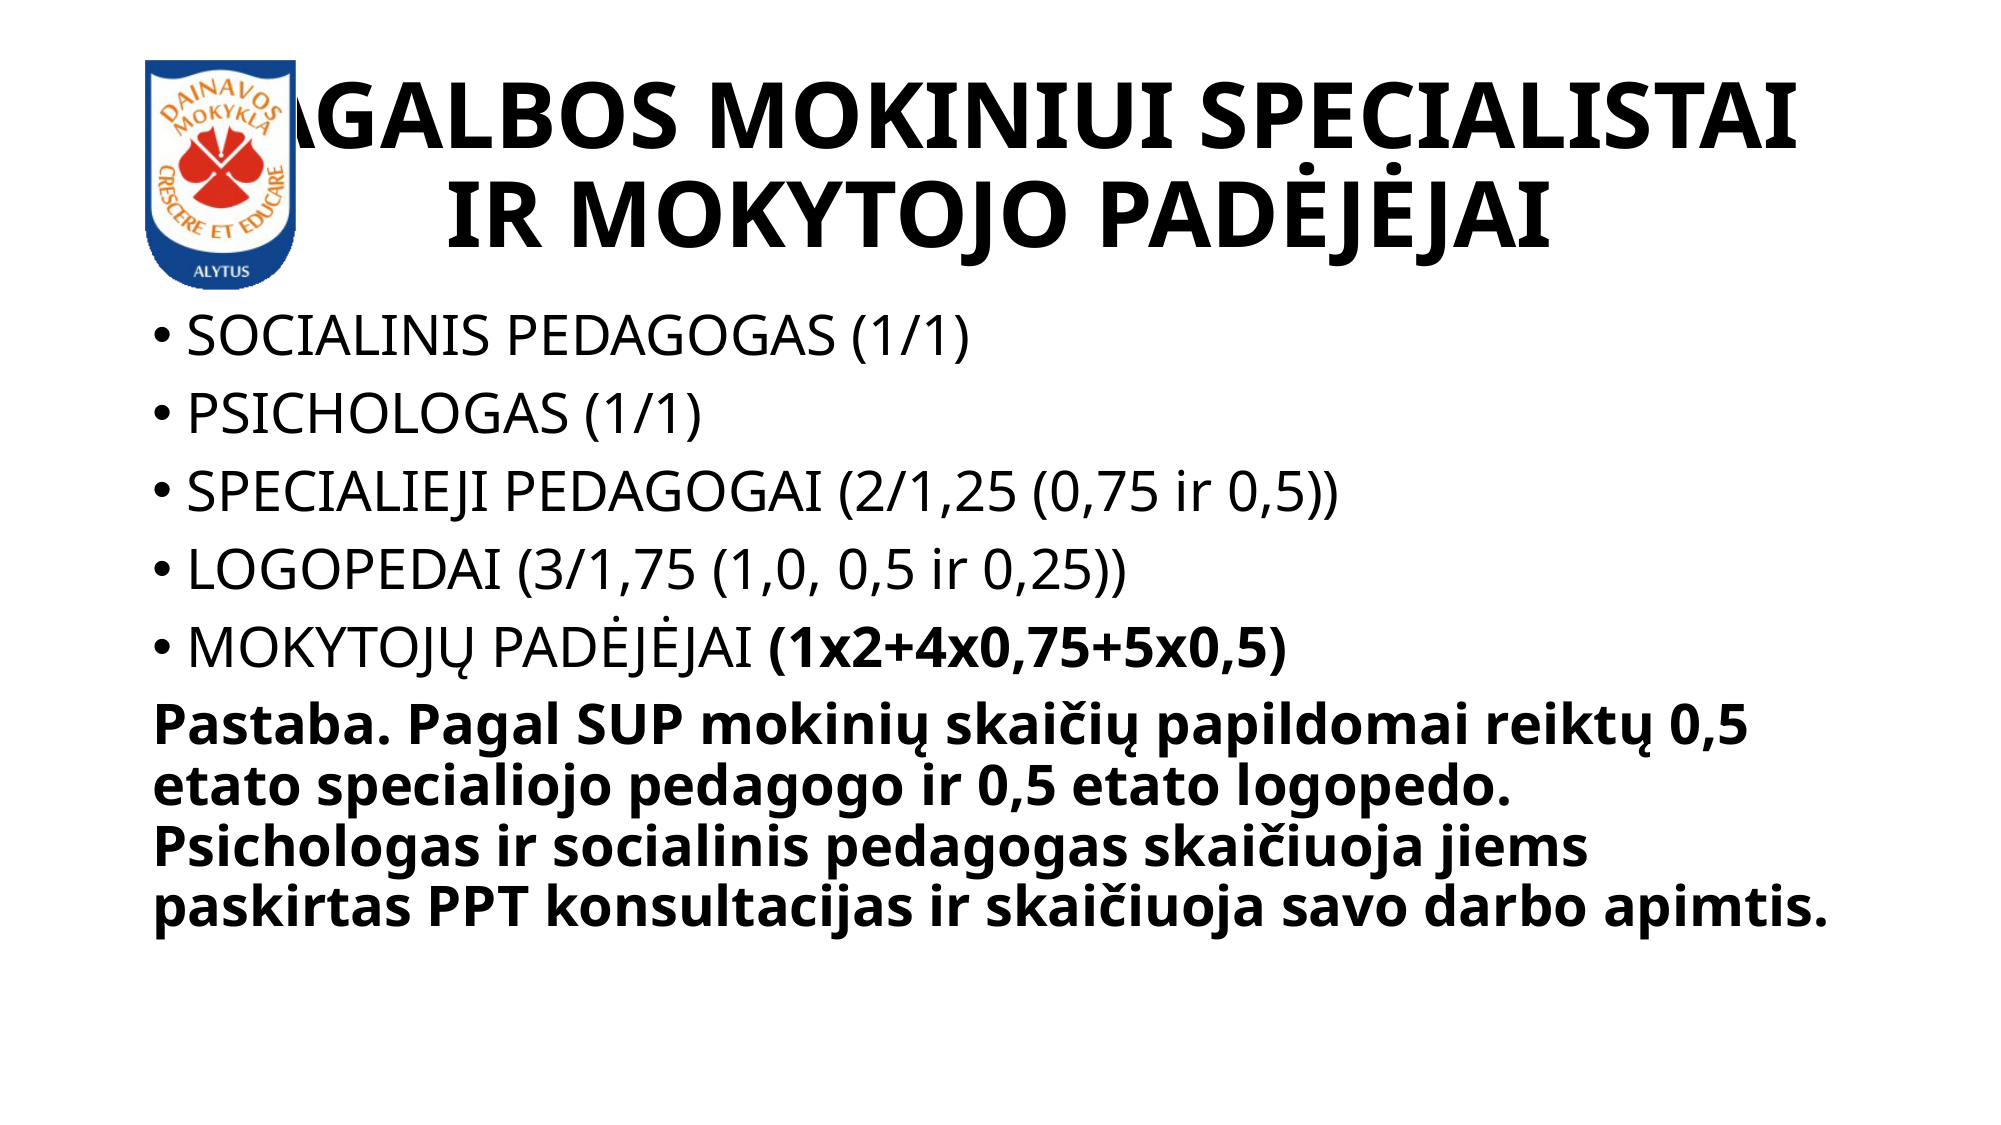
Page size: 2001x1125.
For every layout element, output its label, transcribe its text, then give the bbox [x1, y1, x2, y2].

list SOCIALINIS PEDAGOGAS (1/1) PSICHOLOGAS (1/1) SPECIALIEJI PEDAGOGAI (2/1,25 (0,75 ir 0,5)) LOGOPEDAI (3/1,75 (1,0, 0,5 ir 0,25)) MOKYTOJŲ PADĖJĖJAI (1x2+4x0,75+5x0,5) Pastaba. Pagal SUP mokinių skaičių papildomai reiktų 0,5 etato specialiojo pedagogo ir 0,5 etato logopedo. Psichologas ir socialinis pedagogas skaičiuoja jiems paskirtas PPT konsultacijas ir skaičiuoja savo darbo apimtis. [137, 299, 1863, 1014]
title PAGALBOS MOKINIUI SPECIALISTAI IR MOKYTOJO PADĖJĖJAI [297, 59, 1863, 278]
picture [144, 59, 297, 292]
title PAGALBOS MOKINIUI SPECIALISTAI IR MOKYTOJO PADĖJĖJAI [137, 59, 144, 278]
